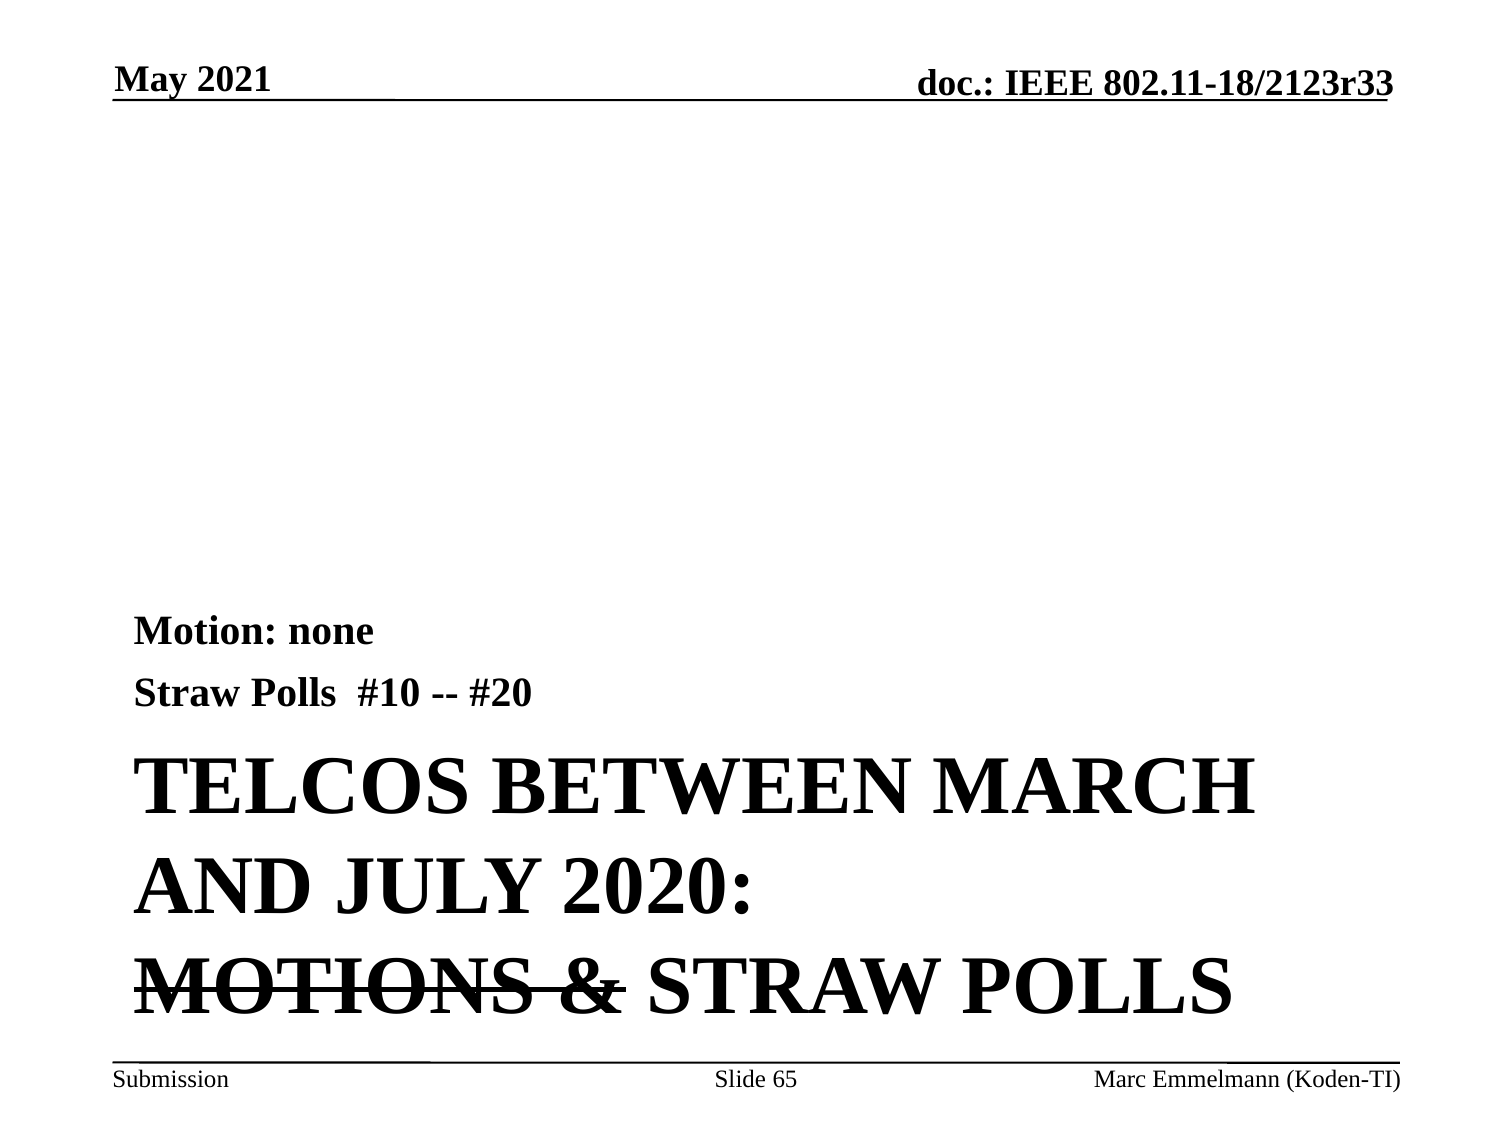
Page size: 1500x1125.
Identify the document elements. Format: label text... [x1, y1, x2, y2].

list Motion: none Straw Polls #10 -- #20 [118, 476, 1394, 724]
slide_number Slide 65 [712, 1061, 800, 1123]
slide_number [114, 54, 423, 100]
title Telcos between March and July 2020: Motions & Straw Polls [118, 724, 1394, 947]
footer Marc Emmelmann (Koden-TI) [878, 1061, 1402, 1093]
